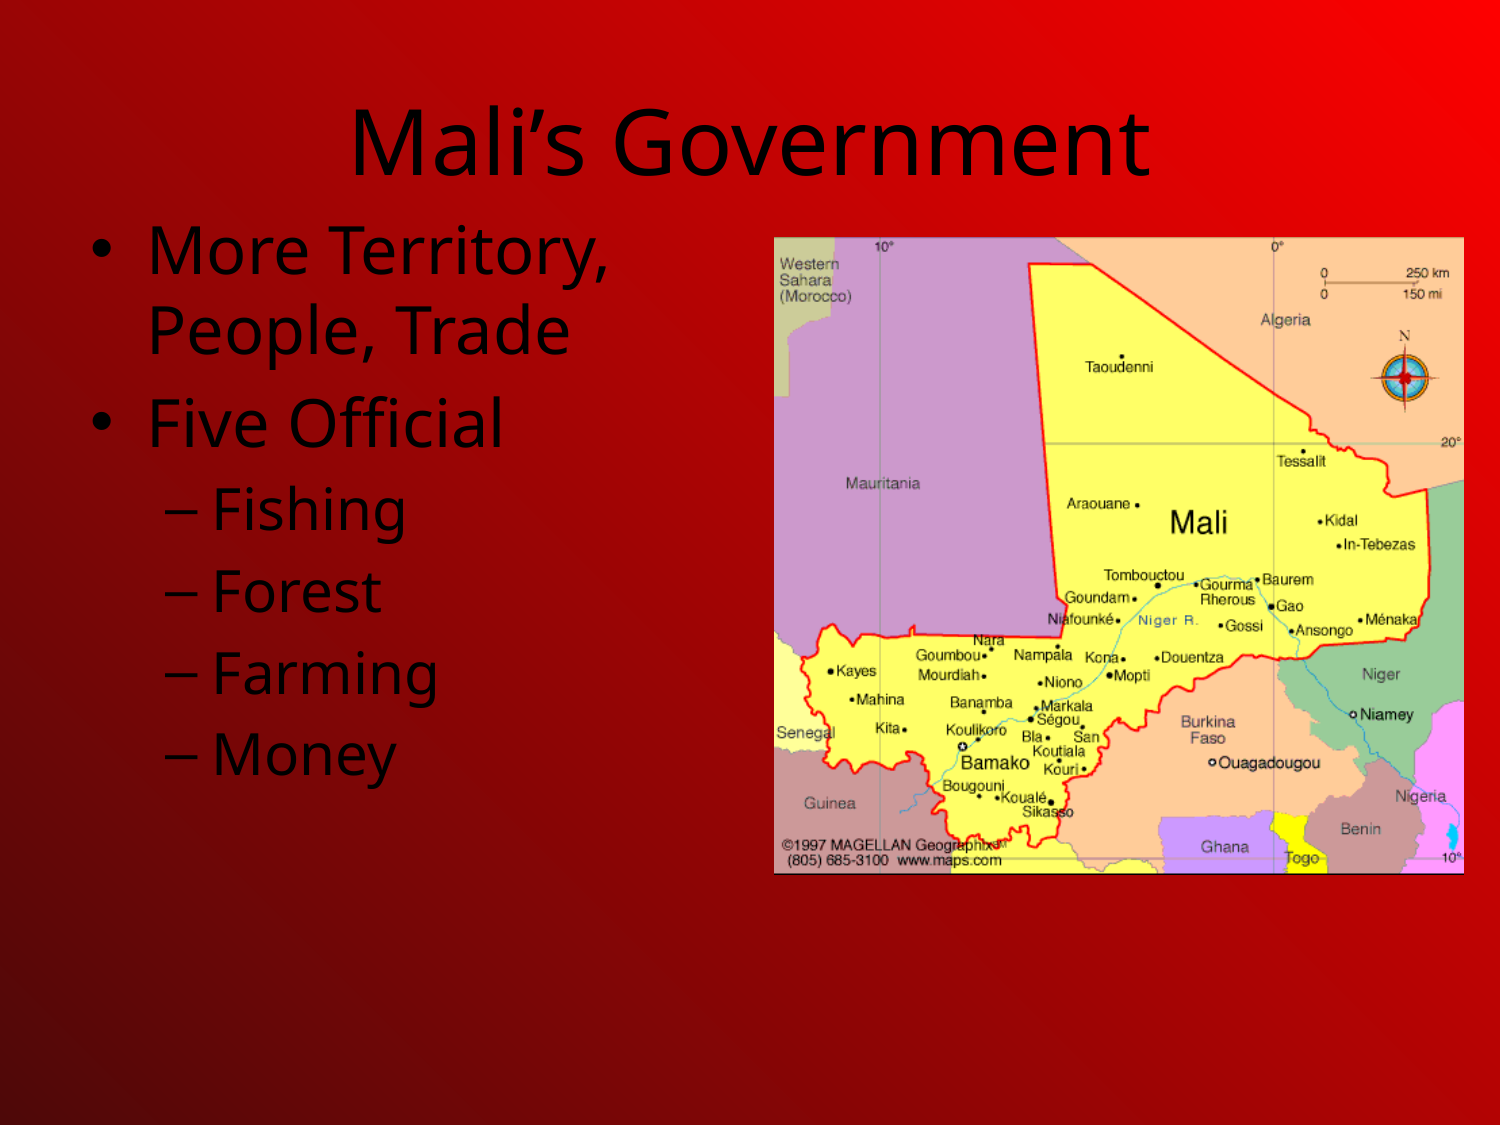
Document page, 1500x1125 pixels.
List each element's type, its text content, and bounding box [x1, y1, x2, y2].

title Mali’s Government [75, 45, 1425, 233]
picture [774, 237, 1464, 876]
list More Territory, People, Trade Five Official Fishing Forest Farming Money [75, 200, 775, 1005]
